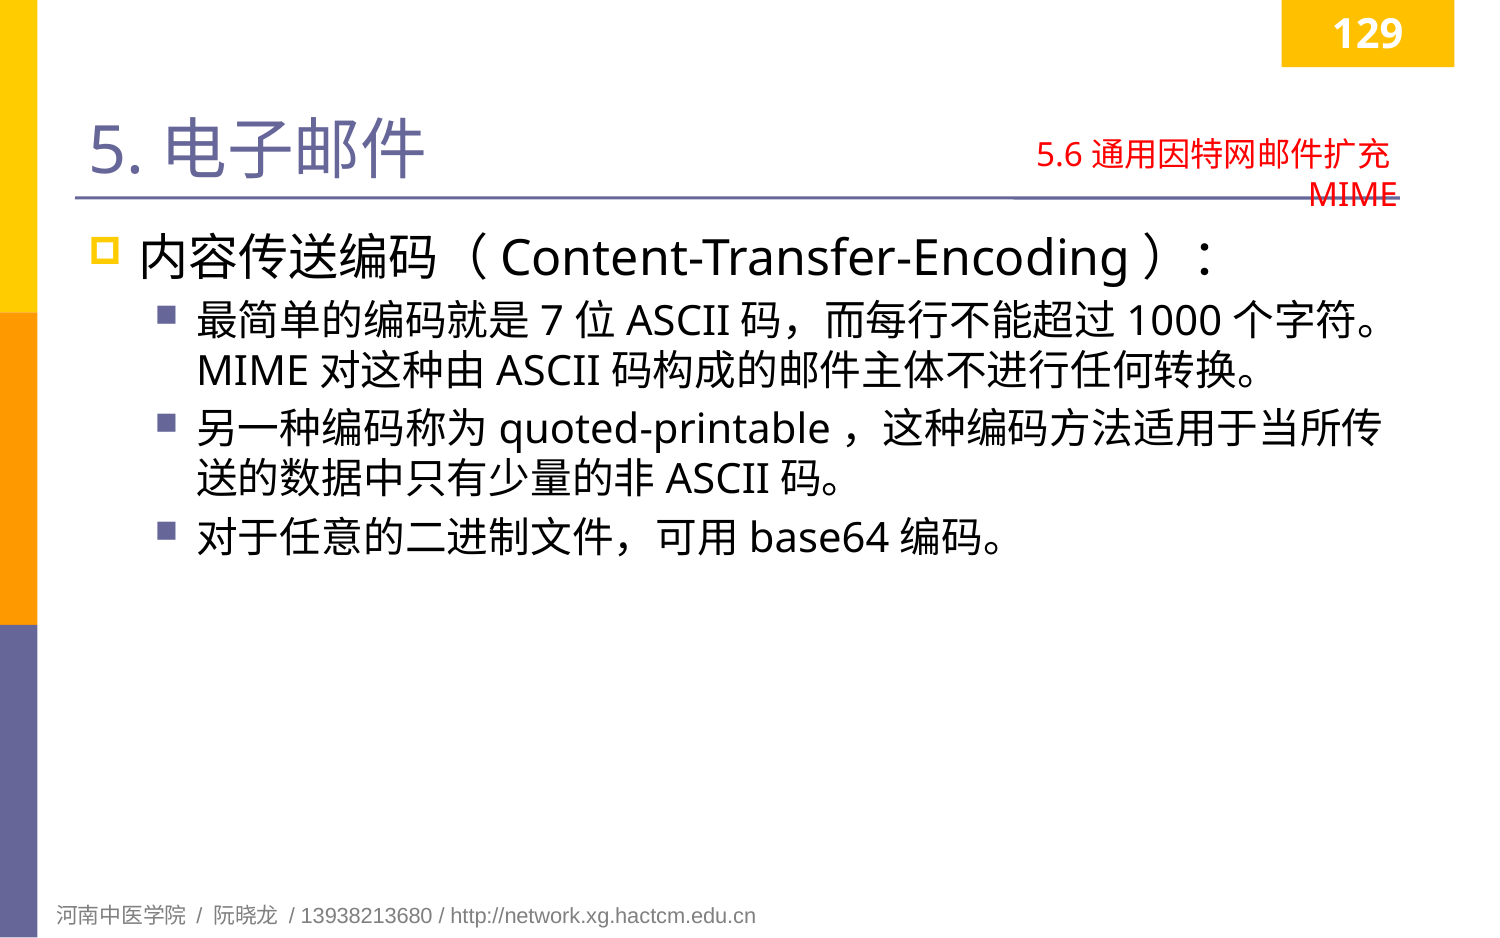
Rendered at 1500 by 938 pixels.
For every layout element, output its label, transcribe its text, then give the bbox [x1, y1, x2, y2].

slide_number 129 [1281, 0, 1455, 68]
title 5.电子邮件 [75, 37, 1425, 194]
list 内容传送编码（Content-Transfer-Encoding）： 最简单的编码就是7位ASCII码，而每行不能超过1000个字符。MIME对这种由ASCII码构成的邮件主体不进行任何转换。 另一种编码称为quoted-printable，这种编码方法适用于当所传送的数据中只有少量的非ASCII码。 对于任意的二进制文件，可用base64编码。 [75, 218, 1425, 839]
list 5.6通用因特网邮件扩充MIME [939, 126, 1412, 186]
